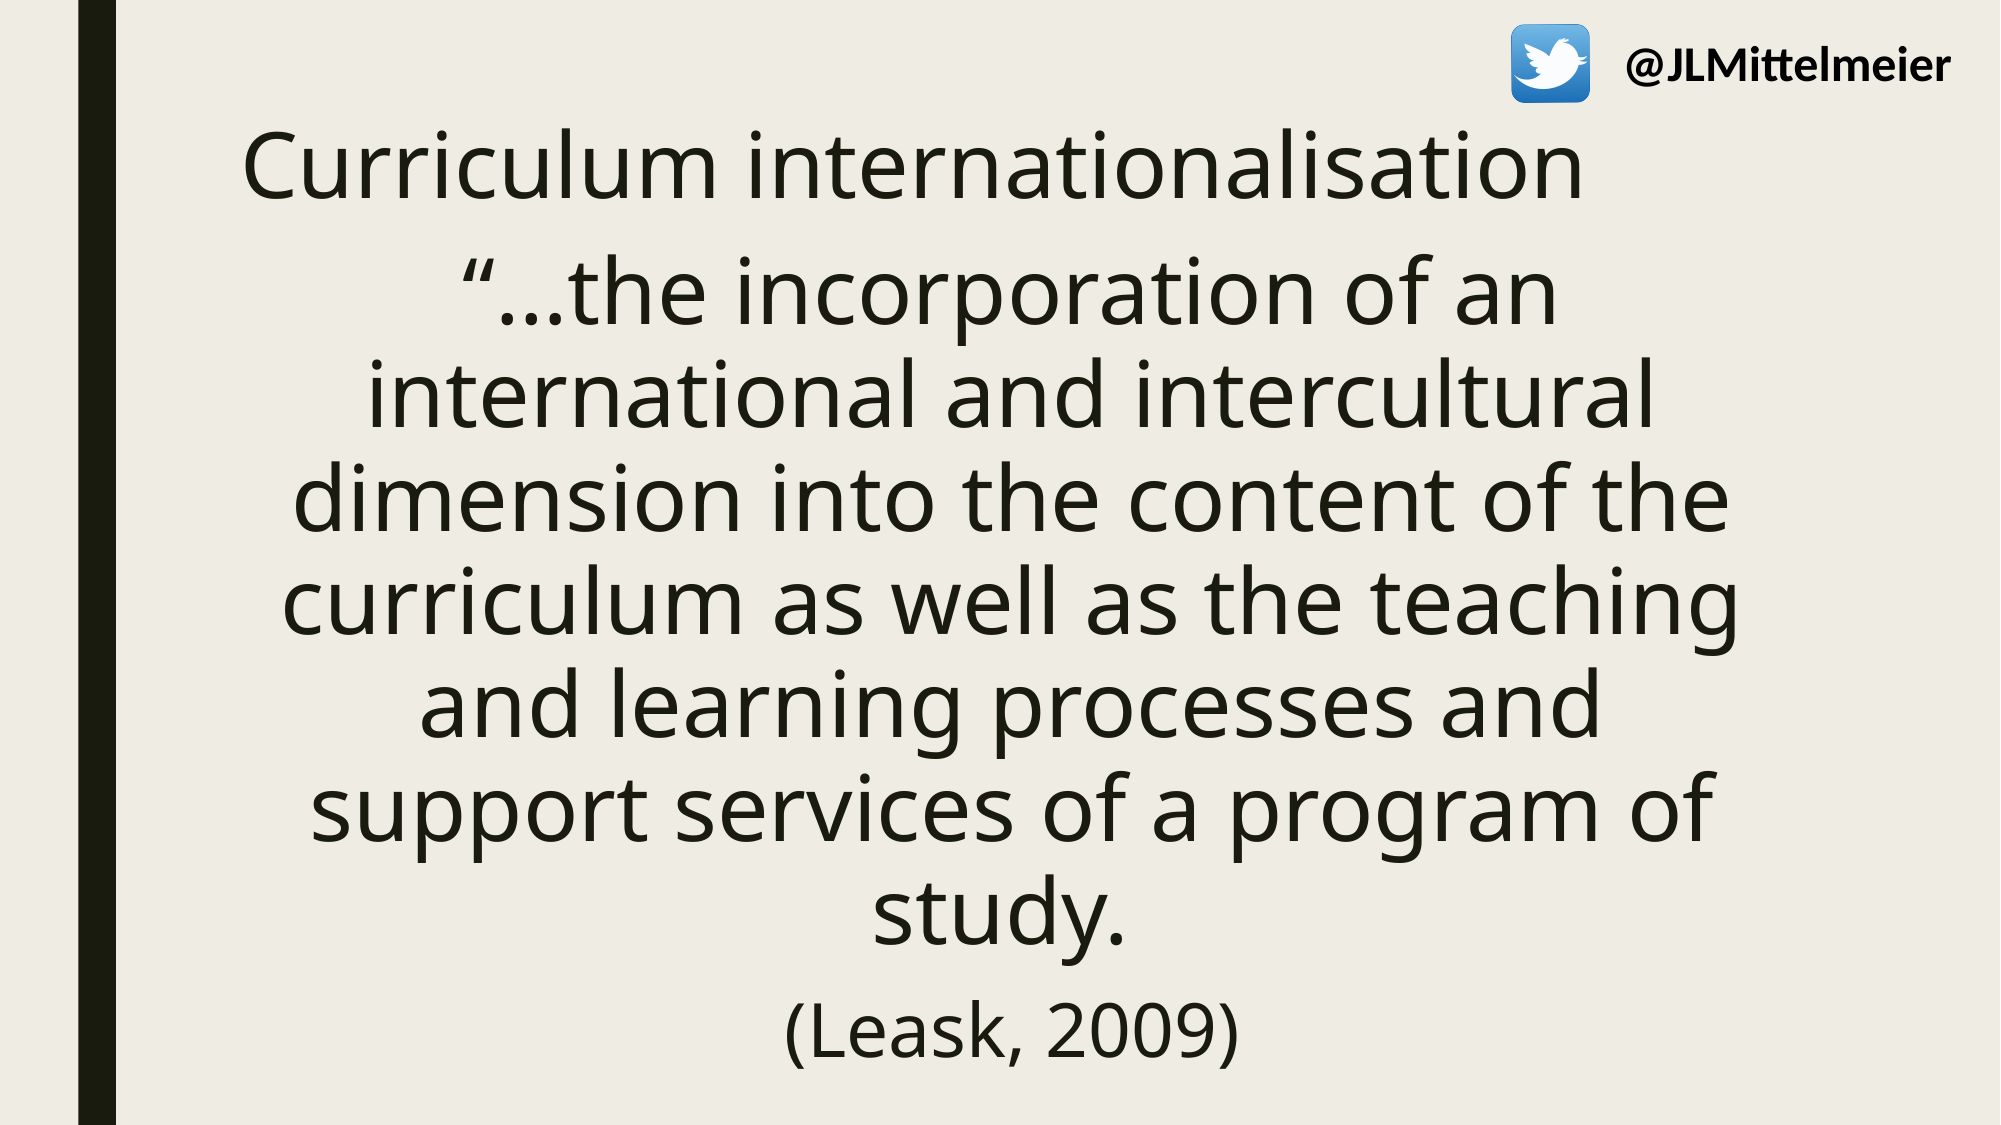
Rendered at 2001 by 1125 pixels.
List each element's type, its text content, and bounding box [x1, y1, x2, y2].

picture [1511, 24, 1590, 103]
text_box @JLMittelmeier [1611, 25, 2000, 98]
title Curriculum internationalisation [225, 112, 1800, 234]
list “…the incorporation of an international and intercultural dimension into the content of the curriculum as well as the teaching and learning processes and support services of a program of study. (Leask, 2009) [225, 234, 1800, 1103]
